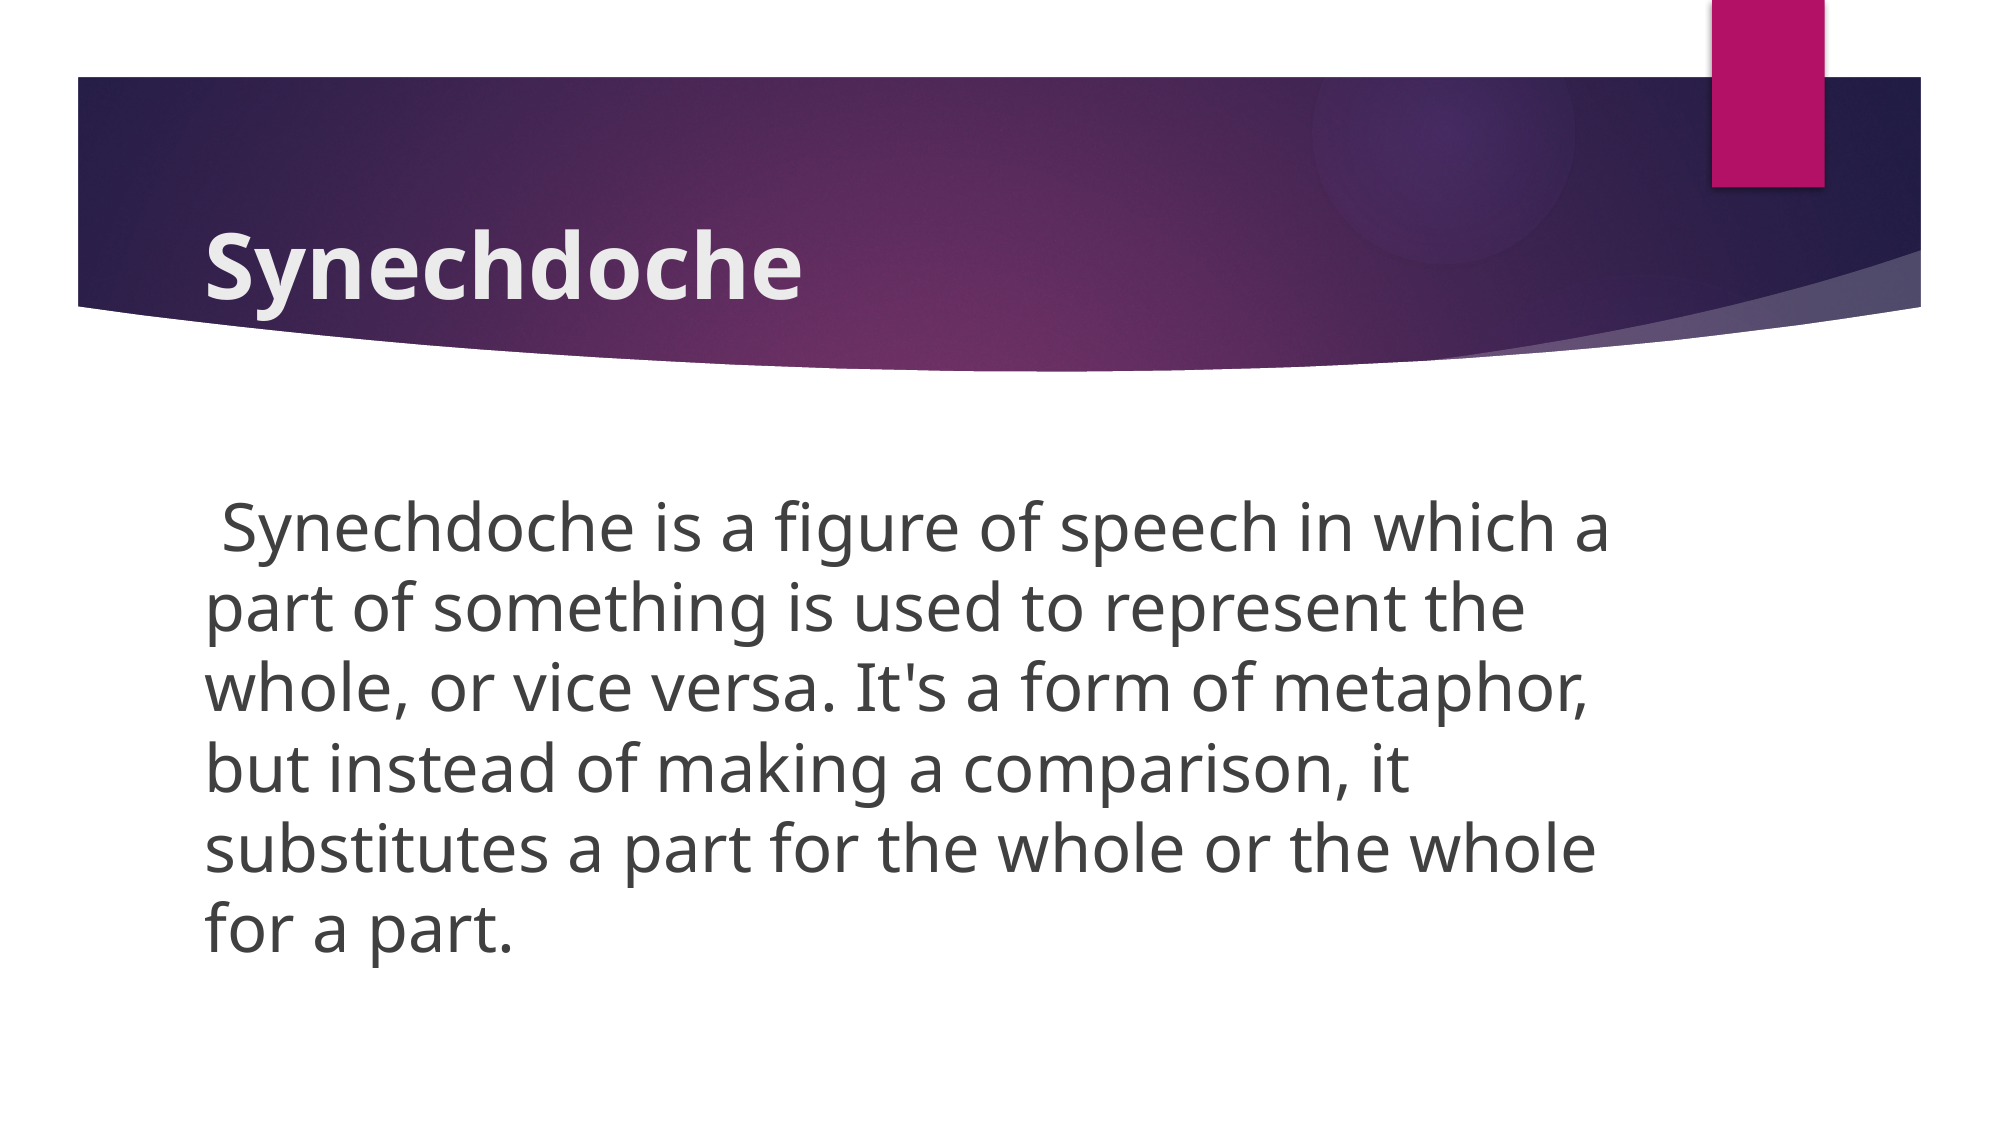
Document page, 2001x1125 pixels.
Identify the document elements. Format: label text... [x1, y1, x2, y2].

list Synechdoche is a figure of speech in which a part of something is used to represent the whole, or vice versa. It's a form of metaphor, but instead of making a comparison, it substitutes a part for the whole or the whole for a part. [189, 275, 1638, 988]
title Synechdoche [189, 159, 1627, 275]
